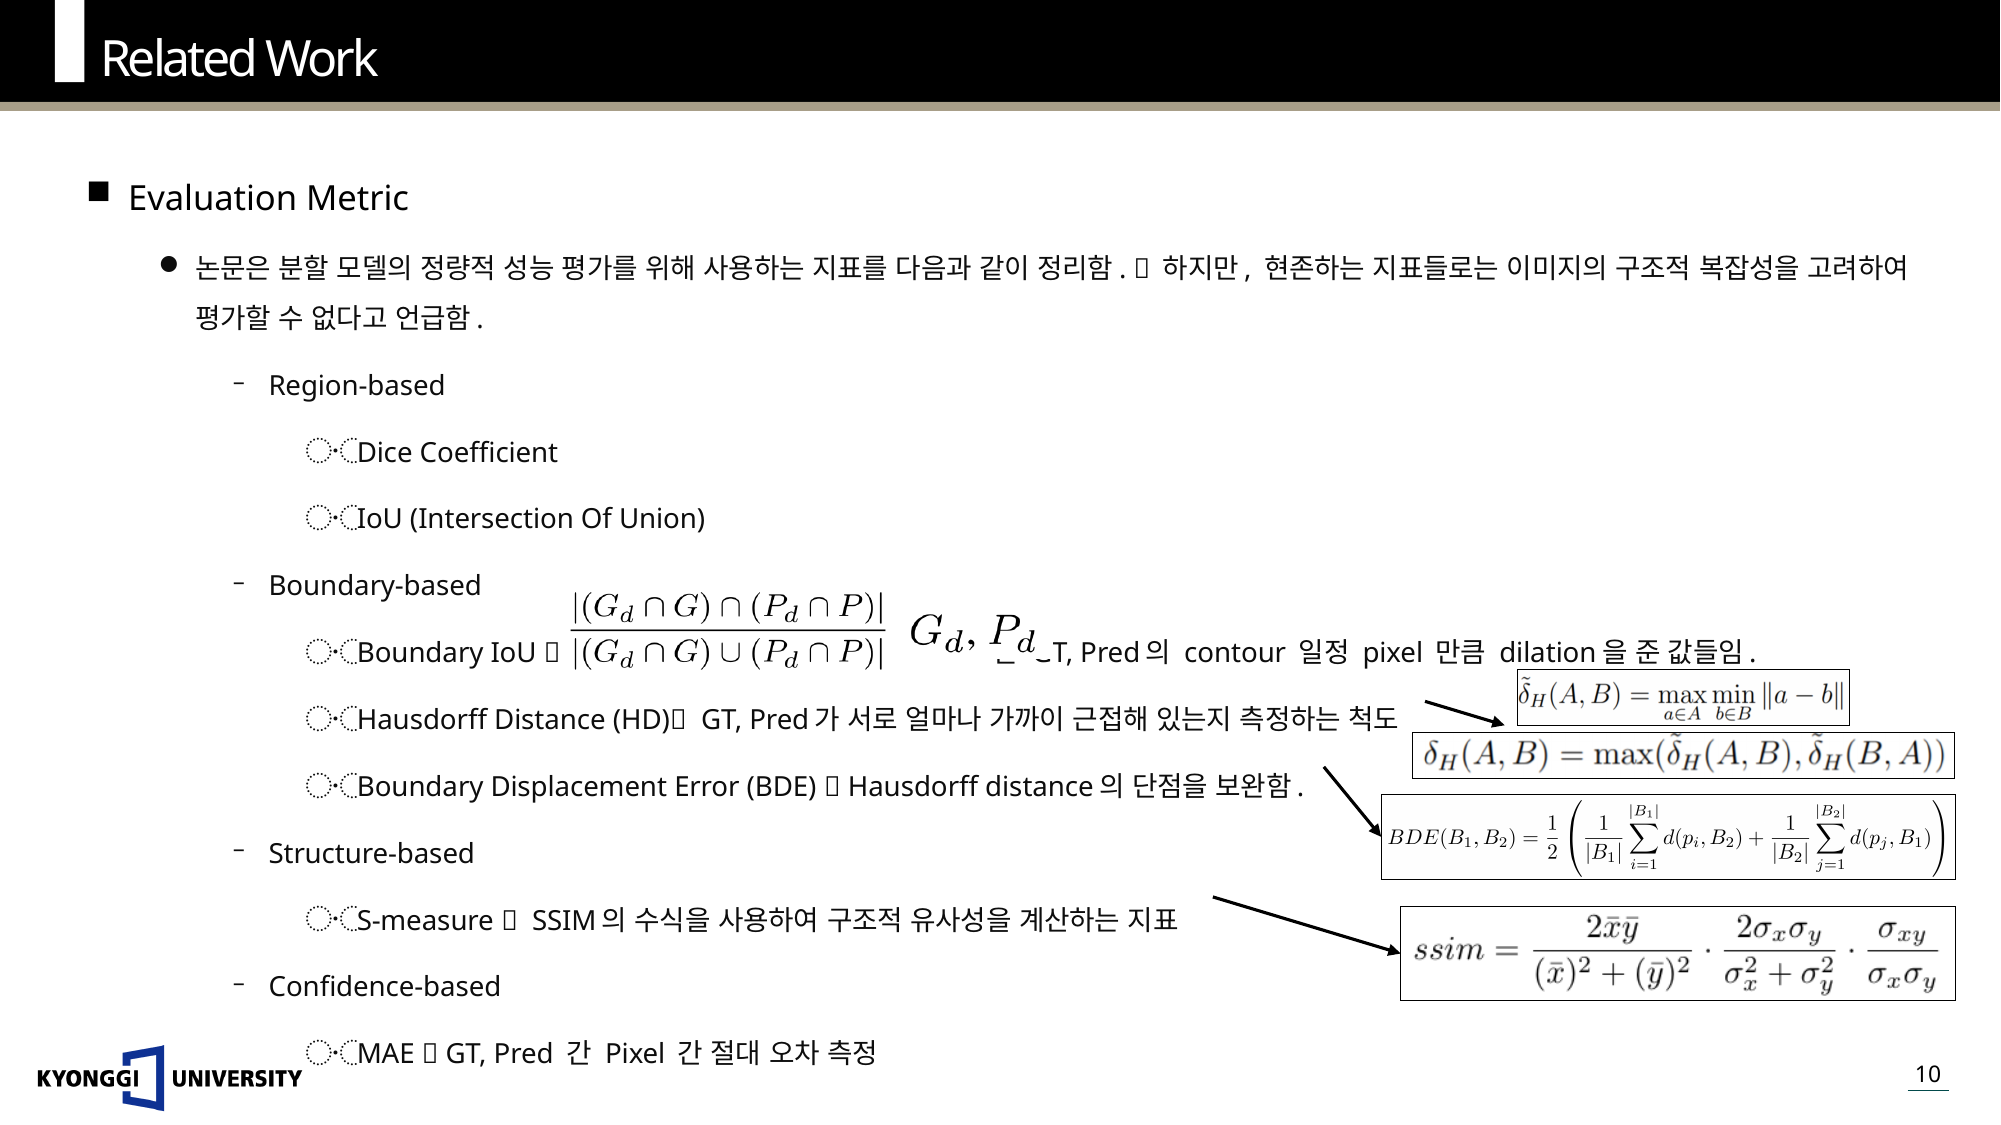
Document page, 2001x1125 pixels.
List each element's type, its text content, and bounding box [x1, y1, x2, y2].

picture [900, 602, 1053, 659]
picture [1400, 906, 1956, 1001]
picture [0, 0, 2000, 111]
picture [1381, 794, 1956, 880]
picture [568, 586, 887, 675]
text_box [1212, 896, 1401, 954]
picture [25, 1035, 309, 1119]
list Related Work [85, 0, 1946, 99]
list Evaluation Metric 논문은 분할 모델의 정량적 성능 평가를 위해 사용하는 지표를 다음과 같이 정리함.  하지만, 현존하는 지표들로는 이미지의 구조적 복잡성을 고려하여 평가할 수 없다고 언급함. Region-based Dice Coefficient IoU (Intersection Of Union) Boundary-based Boundary IoU  은 GT, Pred의 contour 일정 pixel 만큼 dilation을 준 값들임. Hausdorff Distance (HD) GT, Pred가 서로 얼마나 가까이 근접해 있는지 측정하는 척도 Boundary Displacement Error (BDE)  Hausdorff distance의 단점을 보완함. Structure-based S-measure  SSIM의 수식을 사용하여 구조적 유사성을 계산하는 지표 Confidence-based MAE  GT, Pred 간 Pixel 간 절대 오차 측정 [70, 168, 1972, 1079]
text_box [1323, 766, 1382, 837]
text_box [1411, 669, 1955, 779]
